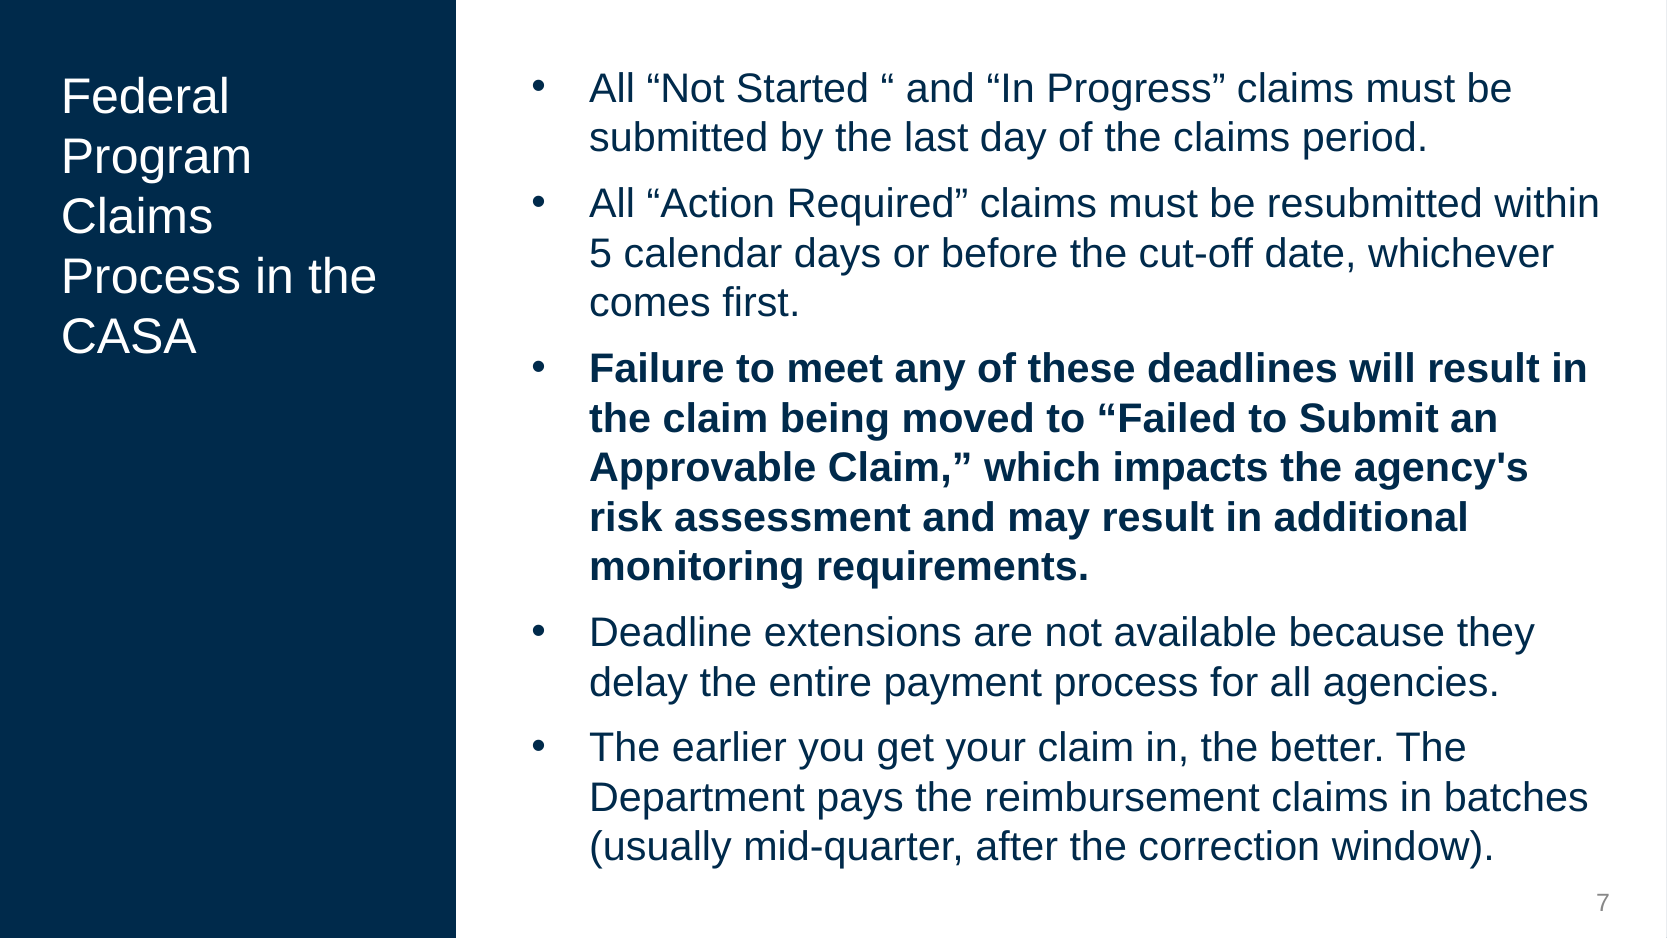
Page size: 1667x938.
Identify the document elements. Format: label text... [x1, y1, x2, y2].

title Federal Program Claims Process in the CASA [45, 55, 415, 885]
list All “Not Started “ and “In Progress” claims must be submitted by the last day of the claims period. All “Action Required” claims must be resubmitted within 5 calendar days or before the cut-off date, whichever comes first. Failure to meet any of these deadlines will result in the claim being moved to “Failed to Submit an Approvable Claim,” which impacts the agency's risk assessment and may result in additional monitoring requirements. Deadline extensions are not available because they delay the entire payment process for all agencies. The earlier you get your claim in, the better. The Department pays the reimbursement claims in batches (usually mid-quarter, after the correction window). [500, 53, 1625, 885]
slide_number 7 [1503, 885, 1625, 919]
